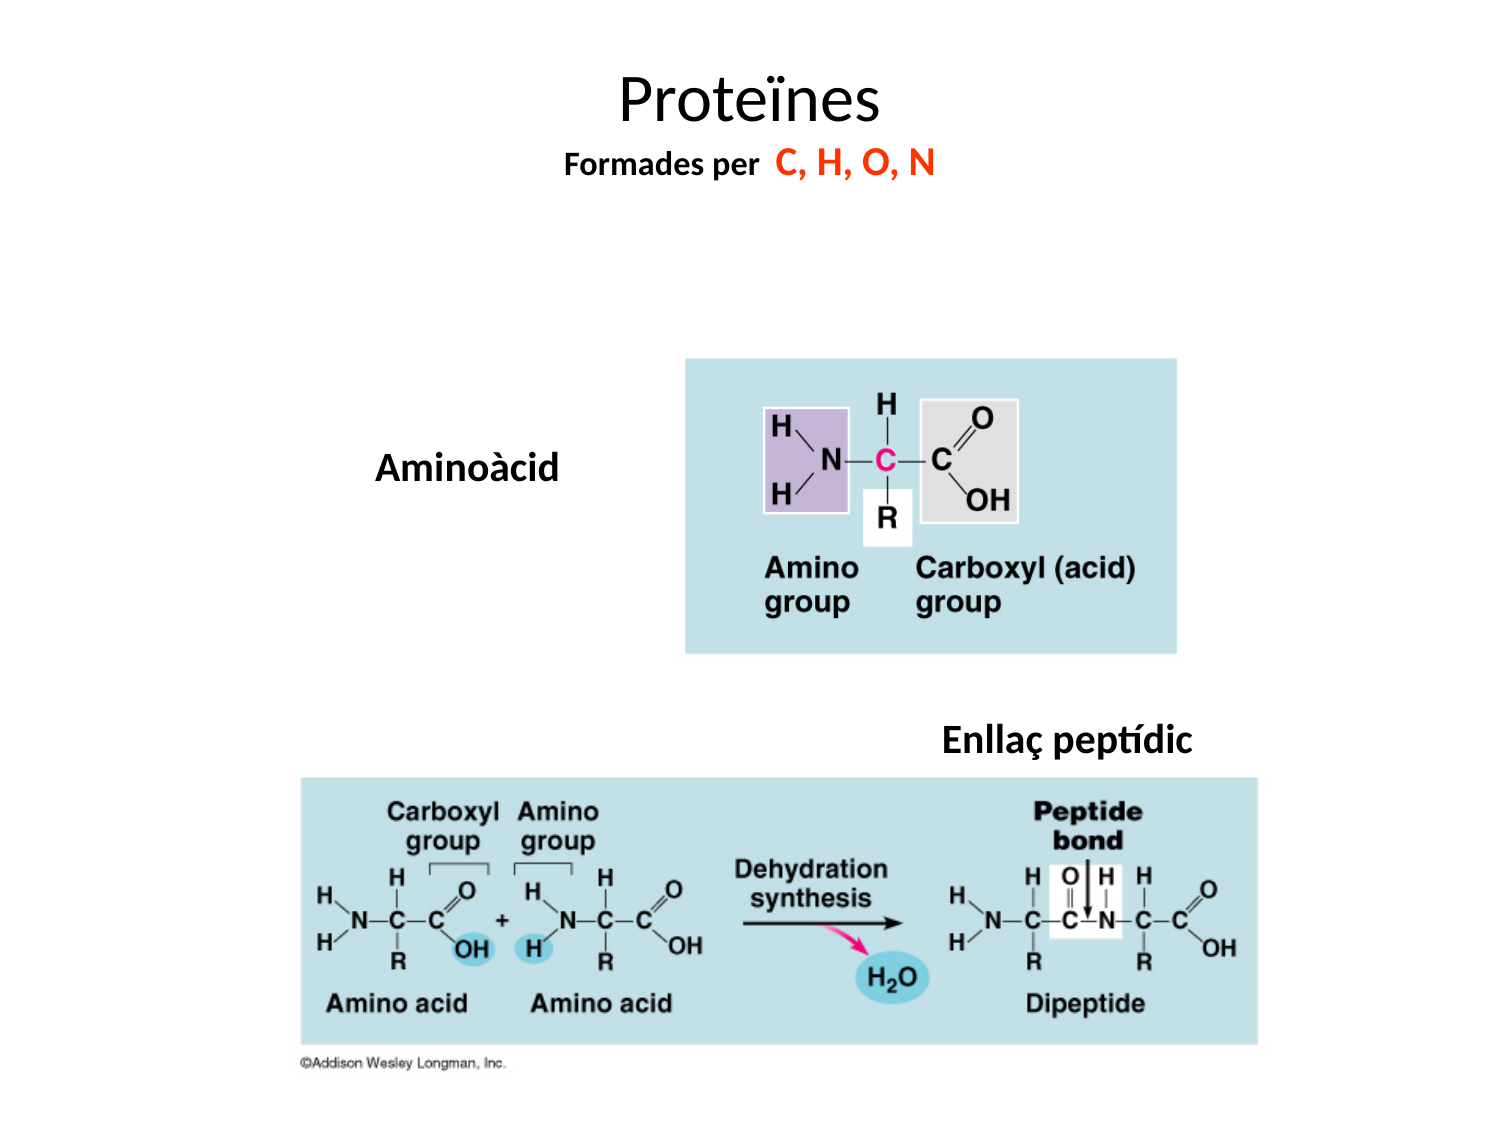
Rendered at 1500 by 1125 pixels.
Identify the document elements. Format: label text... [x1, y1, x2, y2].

text_box Enllaç peptídic [927, 704, 1388, 769]
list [277, 751, 1282, 1094]
text_box Aminoàcid [360, 432, 661, 498]
title Proteïnes Formades per C, H, O, N [75, 45, 1425, 233]
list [666, 349, 1188, 674]
